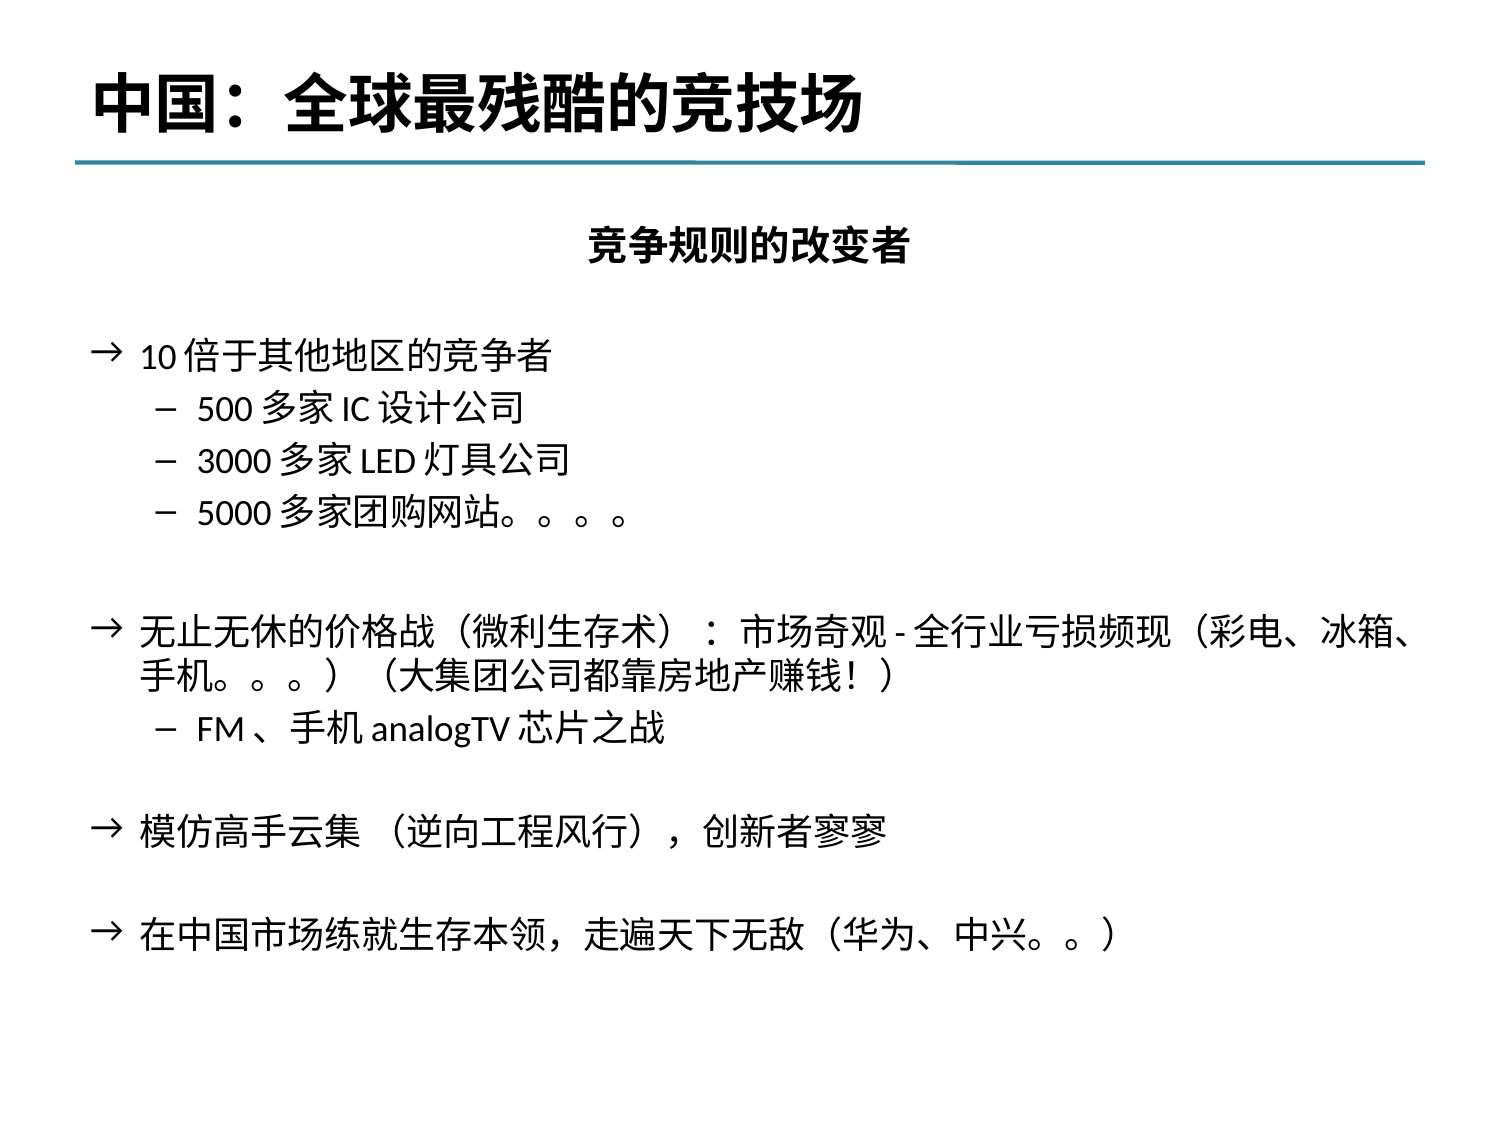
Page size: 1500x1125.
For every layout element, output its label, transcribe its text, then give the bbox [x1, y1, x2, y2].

list 竞争规则的改变者 10倍于其他地区的竞争者 500多家IC设计公司 3000多家LED灯具公司 5000多家团购网站。。。。 无止无休的价格战（微利生存术） ：市场奇观-全行业亏损频现（彩电、冰箱、手机。。。）（大集团公司都靠房地产赚钱！） FM、手机analogTV芯片之战 模仿高手云集 （逆向工程风行），创新者寥寥 在中国市场练就生存本领，走遍天下无敌（华为、中兴。。） [74, 212, 1426, 968]
title 中国：全球最残酷的竞技场 [74, 49, 1426, 212]
